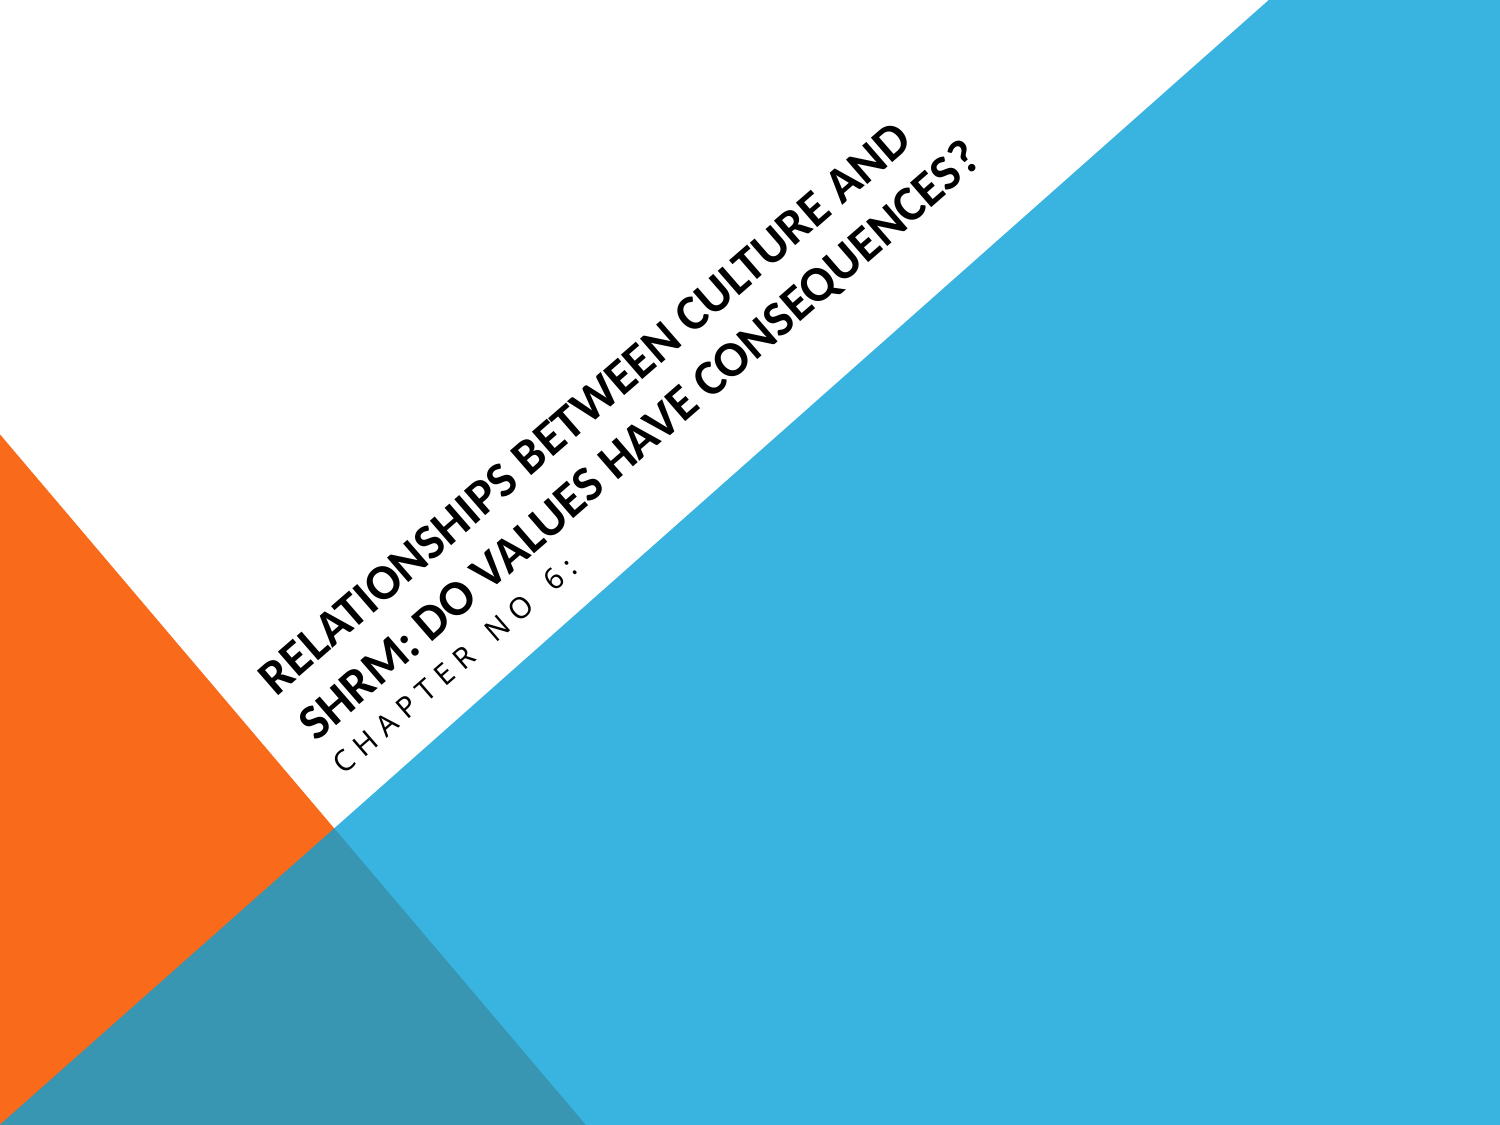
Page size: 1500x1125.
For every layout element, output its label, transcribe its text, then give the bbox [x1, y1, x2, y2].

title Relationships between culture and SHRM: do values have consequences? [182, 4, 1012, 761]
subtitle Chapter no 6: [312, 61, 1154, 804]
